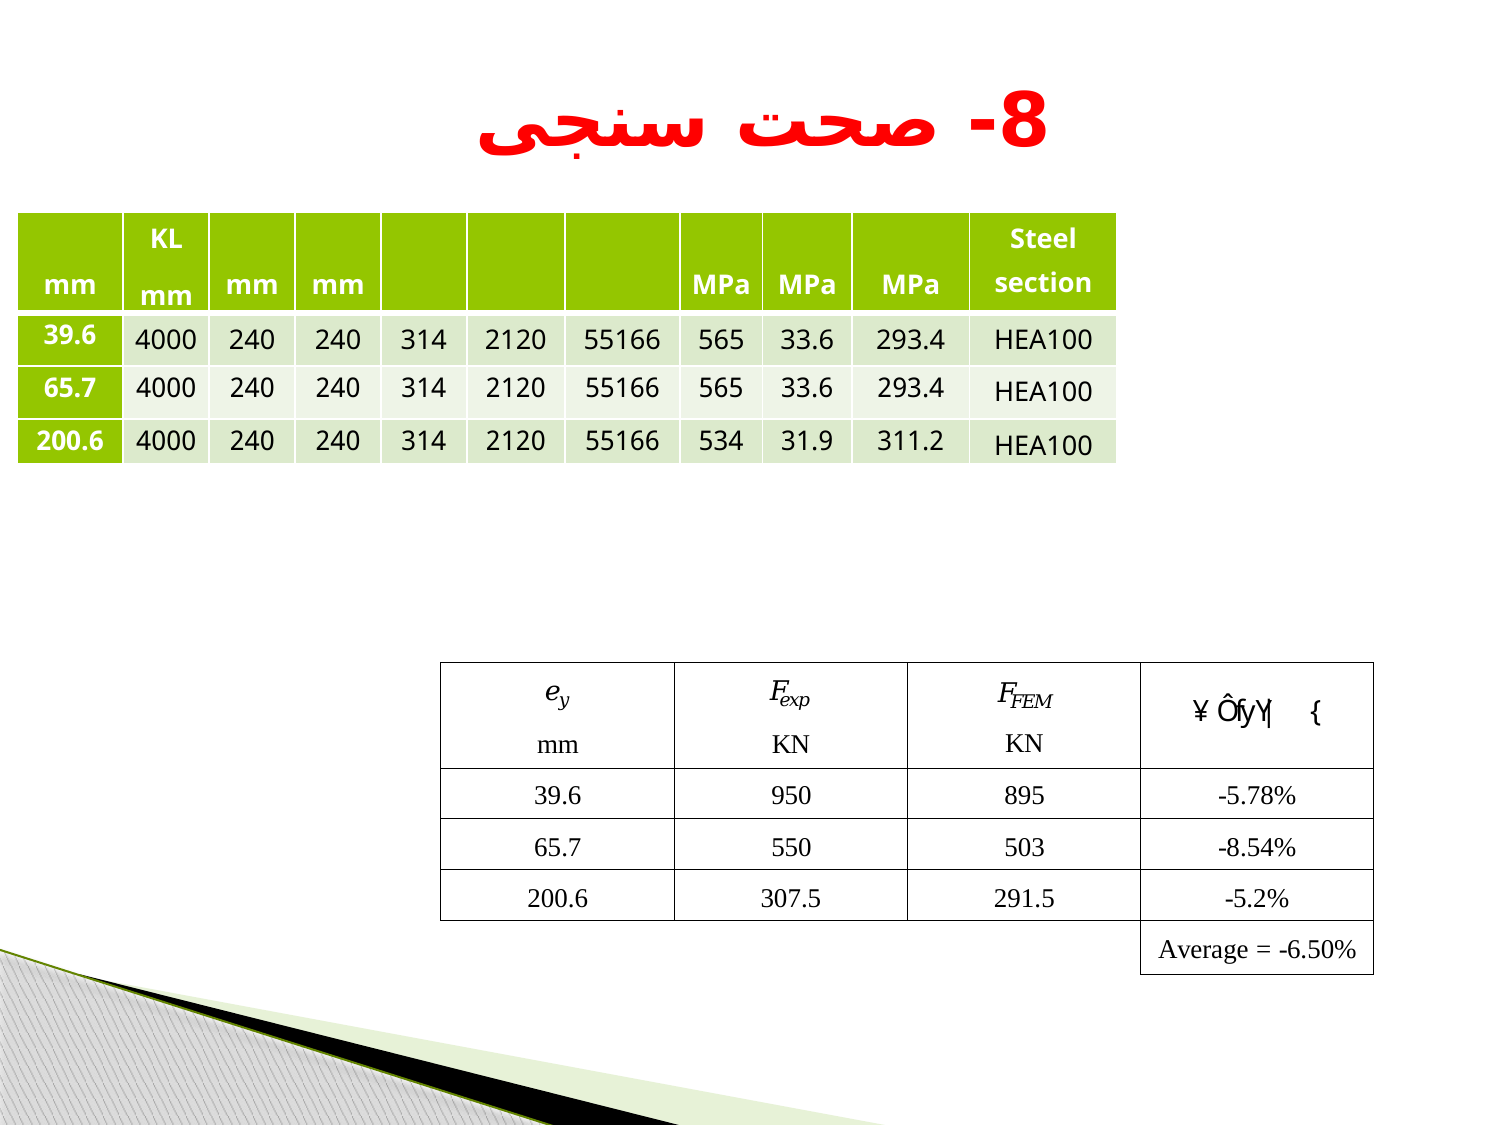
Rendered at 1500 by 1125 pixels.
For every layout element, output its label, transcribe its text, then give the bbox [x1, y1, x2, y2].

title 8- صحت سنجی [75, 45, 1425, 188]
picture [437, 662, 1379, 1029]
